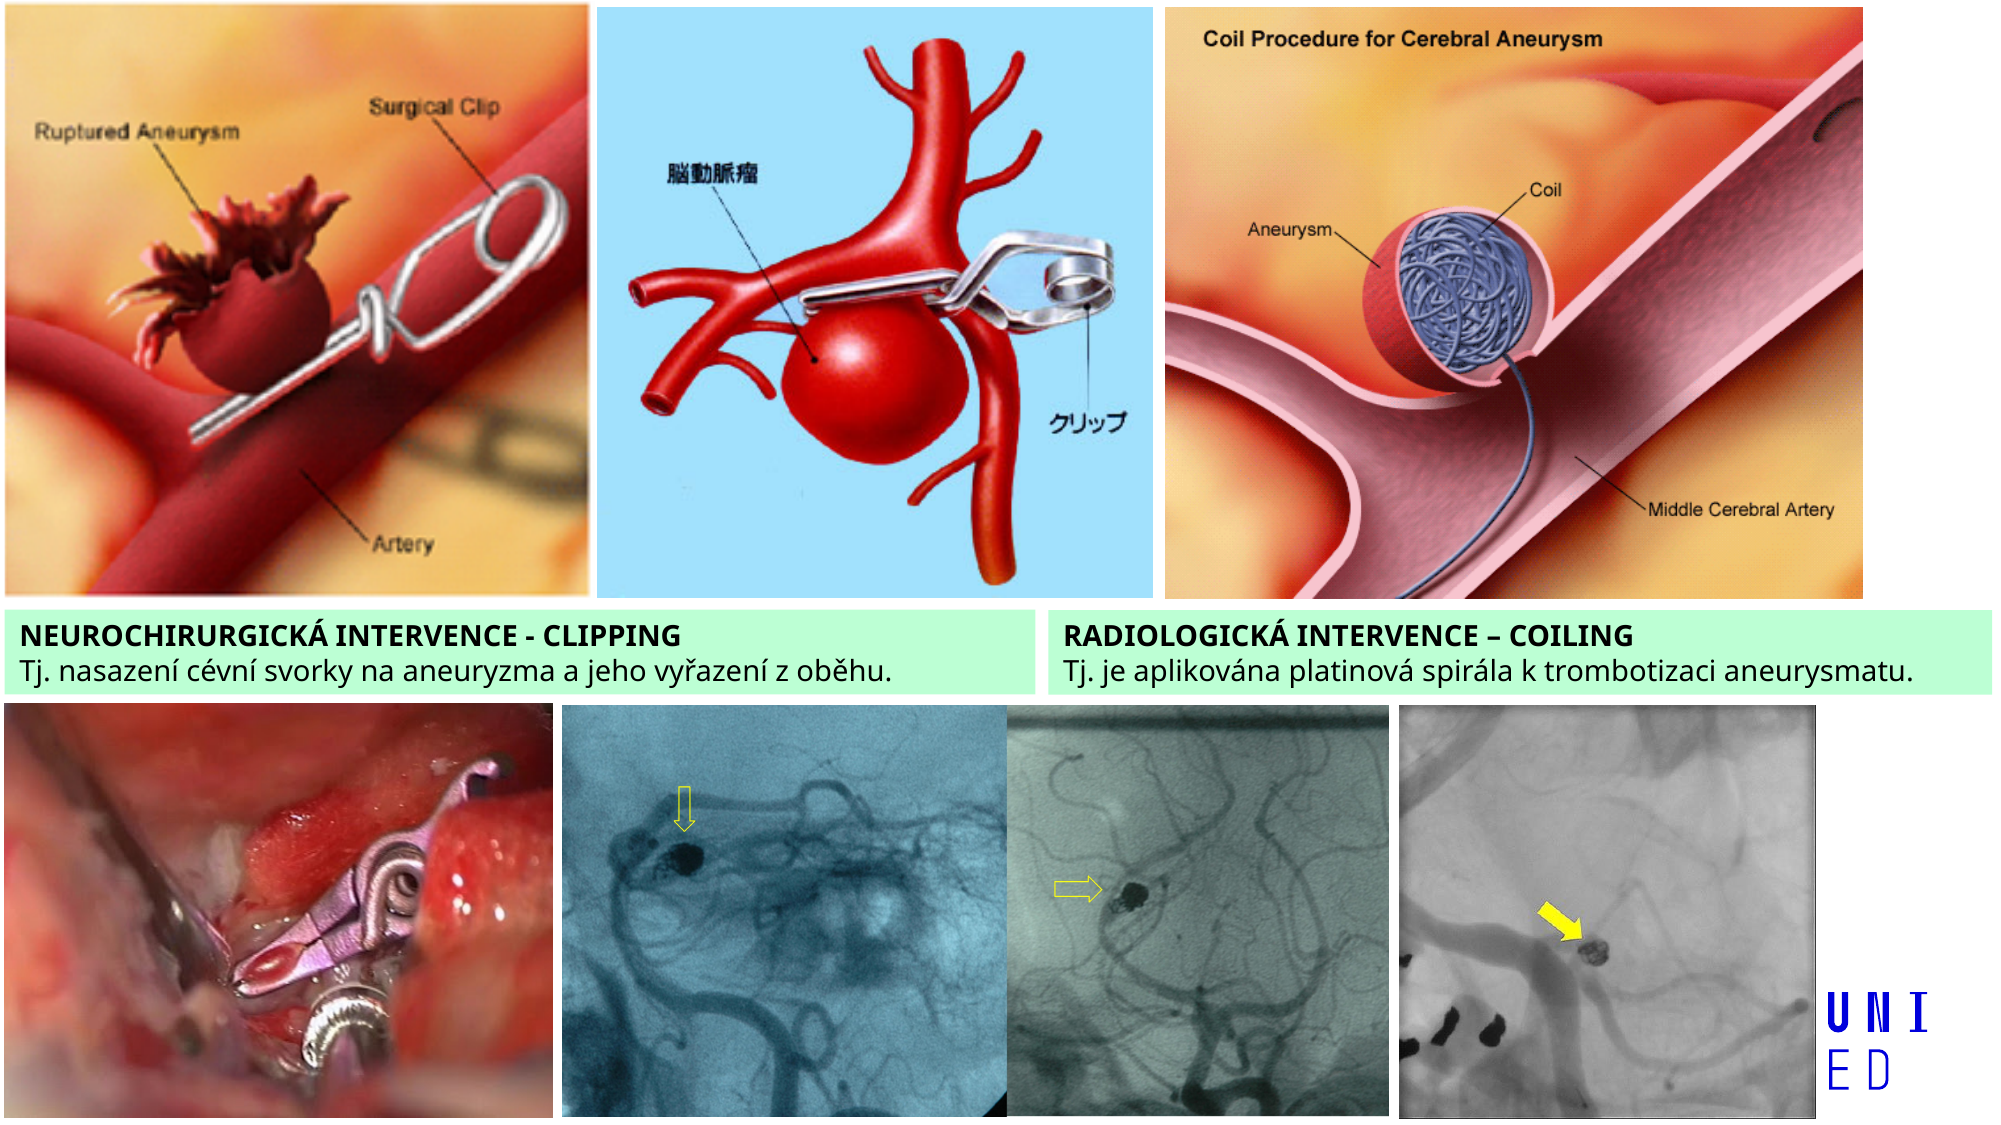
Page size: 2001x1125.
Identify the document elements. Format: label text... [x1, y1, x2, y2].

picture [562, 705, 1389, 1117]
text_box RADIOLOGICKÁ INTERVENCE – COILING Tj. je aplikována platinová spirála k trombotizaci aneurysmatu. [1048, 610, 1993, 695]
picture [3, 703, 553, 1119]
picture [4, 1, 595, 599]
text_box NEUROCHIRURGICKÁ INTERVENCE - CLIPPING Tj. nasazení cévní svorky na aneuryzma a jeho vyřazení z oběhu. [4, 609, 1036, 695]
picture [1165, 7, 1863, 600]
picture [1398, 705, 1816, 1120]
picture [596, 7, 1153, 599]
